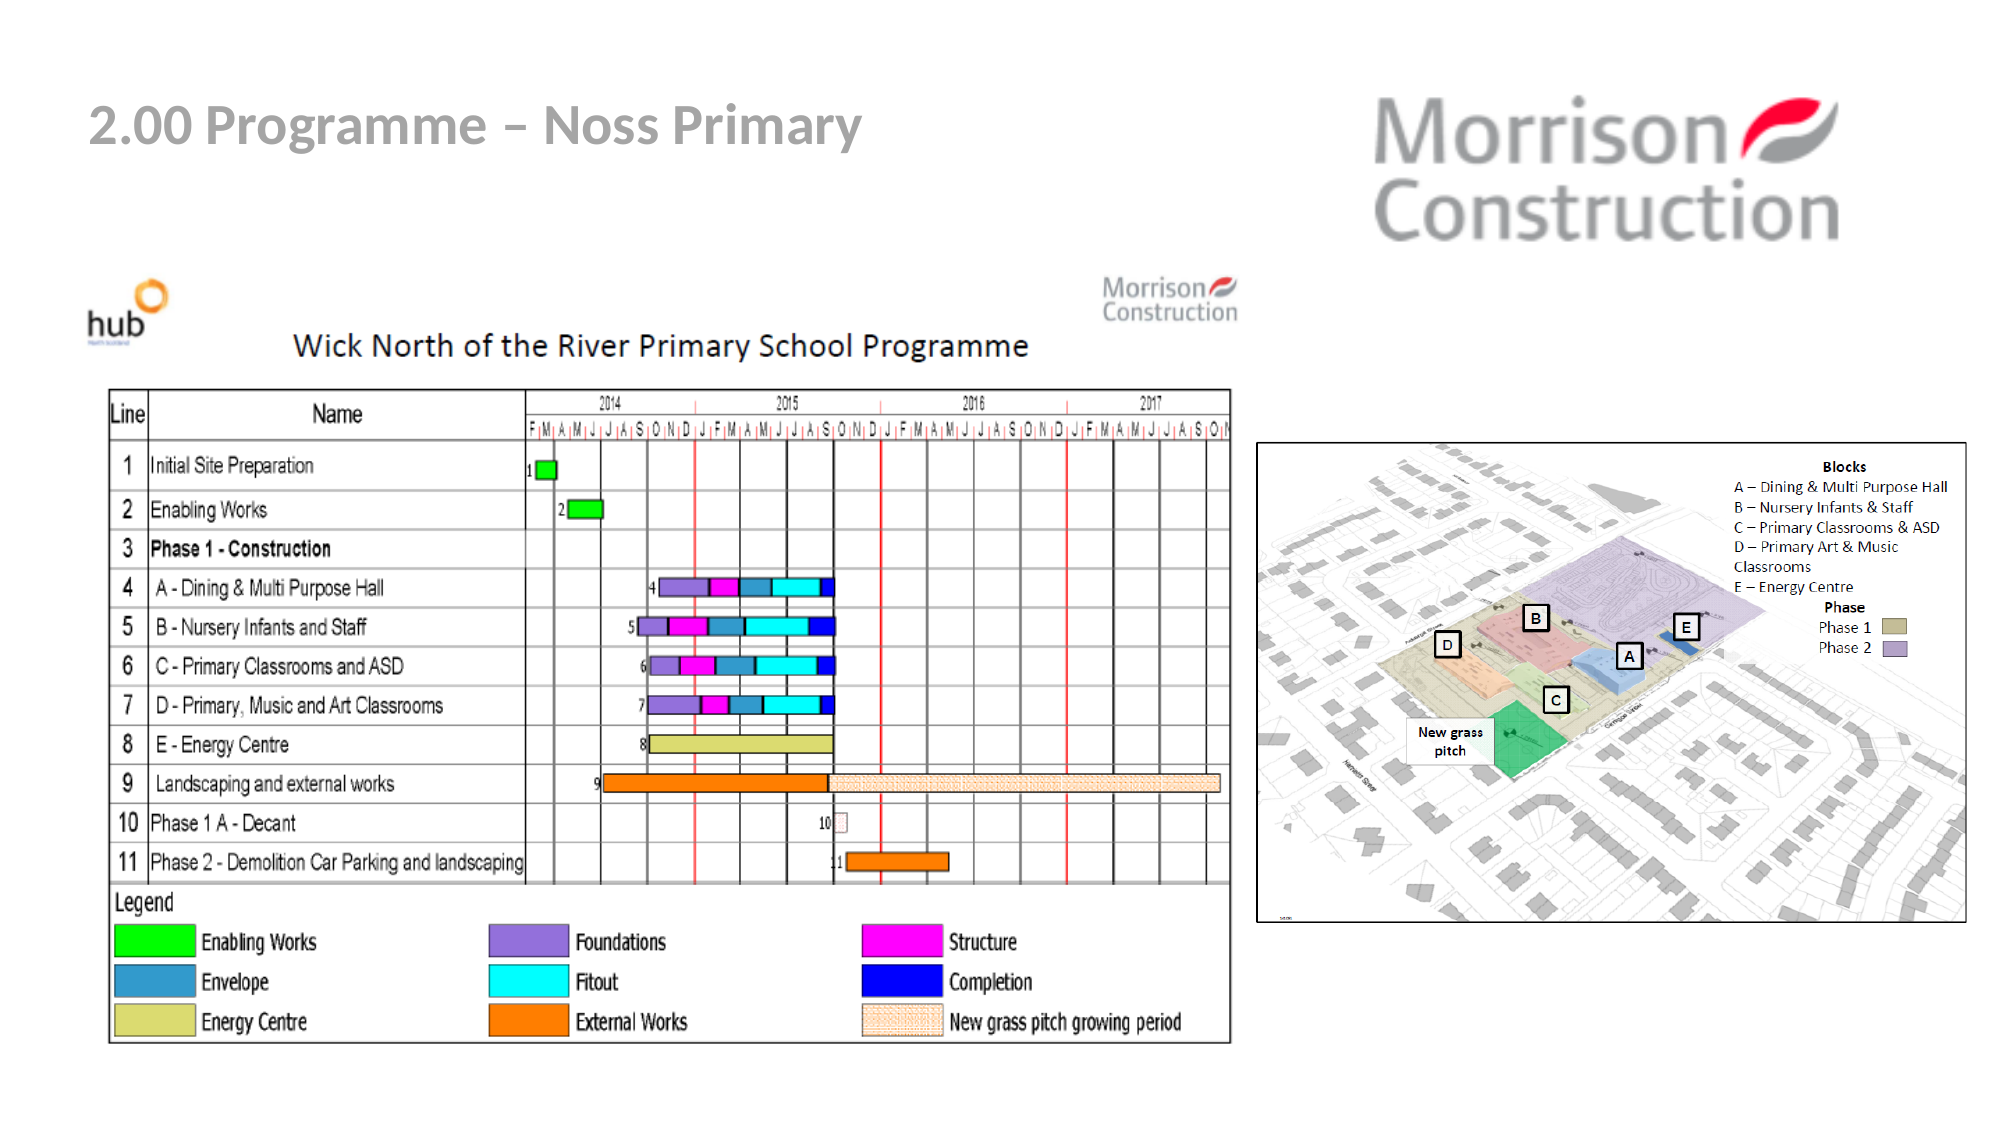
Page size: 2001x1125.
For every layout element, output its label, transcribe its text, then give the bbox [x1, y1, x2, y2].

picture [74, 258, 1972, 1054]
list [1359, 79, 1863, 259]
text_box 2.00 Programme – Noss Primary [74, 79, 1205, 164]
